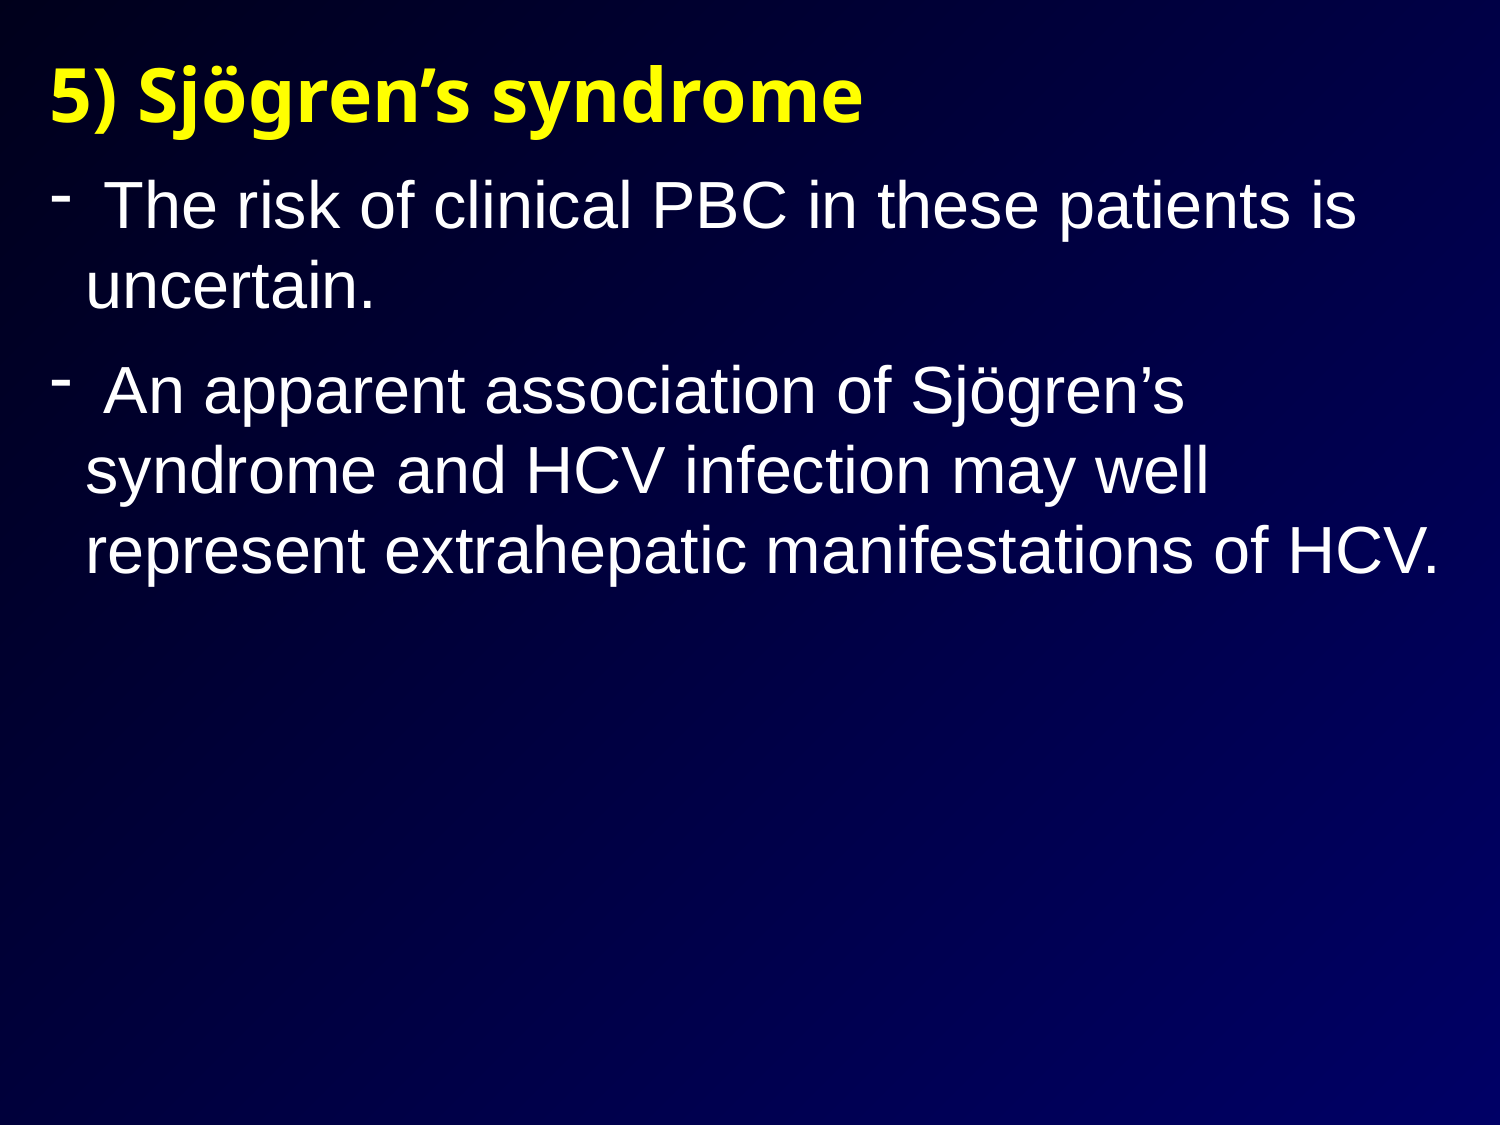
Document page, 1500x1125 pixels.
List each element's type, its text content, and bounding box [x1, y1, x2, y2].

text_box 5) Sjögren’s syndrome The risk of clinical PBC in these patients is uncertain. An apparent association of Sjögren’s syndrome and HCV infection may well represent extrahepatic manifestations of HCV. [35, 39, 1465, 595]
